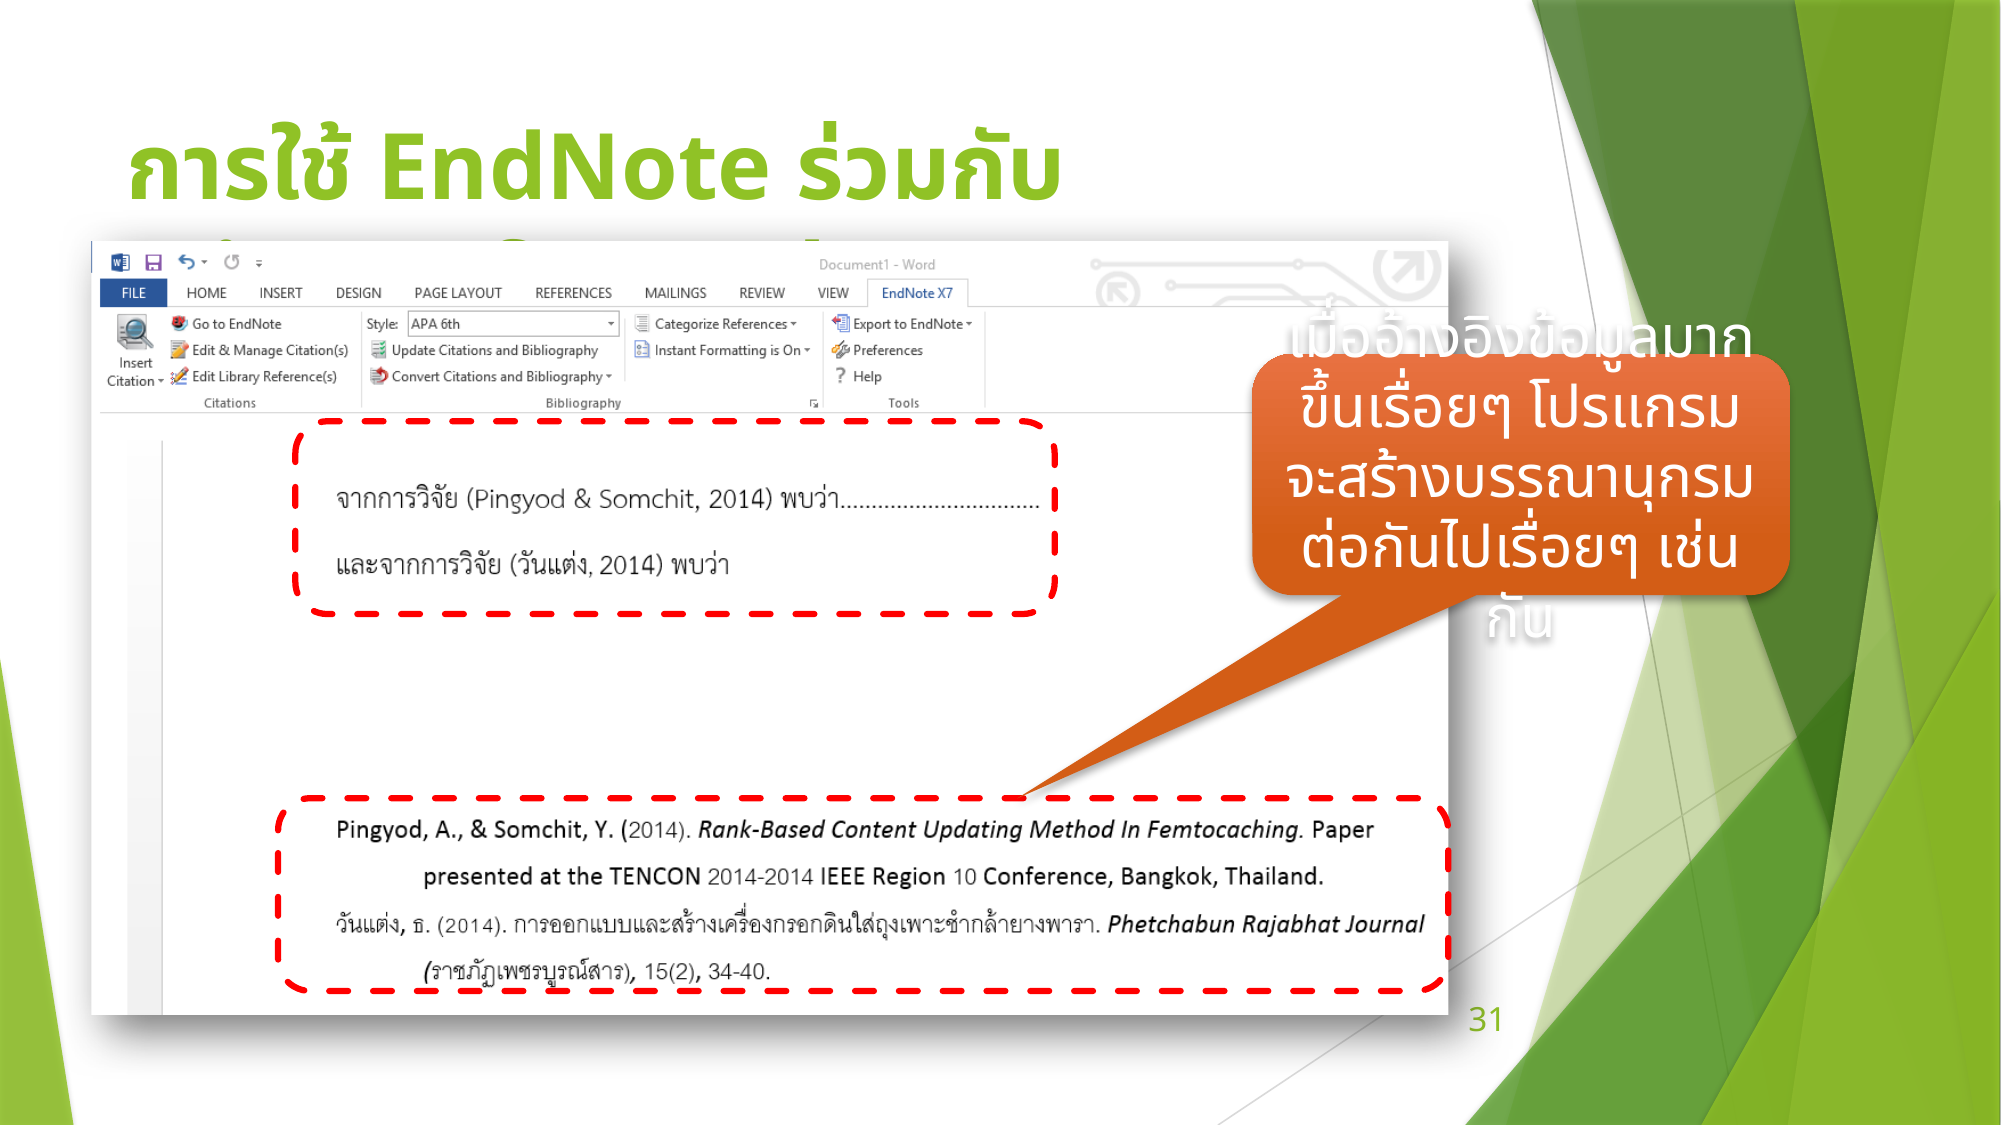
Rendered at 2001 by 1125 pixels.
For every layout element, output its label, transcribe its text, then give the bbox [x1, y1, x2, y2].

slide_number 31 [1409, 991, 1522, 1051]
text_box เมื่ออ้างอิงข้อมูลมากขึ้นเรื่อยๆ โปรแกรมจะสร้างบรรณานุกรมต่อกันไปเรื่อยๆ เช่นกัน [1453, 353, 1791, 606]
title การใช้ EndNote ร่วมกับ Microsoft Word (4) [111, 99, 1522, 317]
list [90, 241, 1449, 1016]
